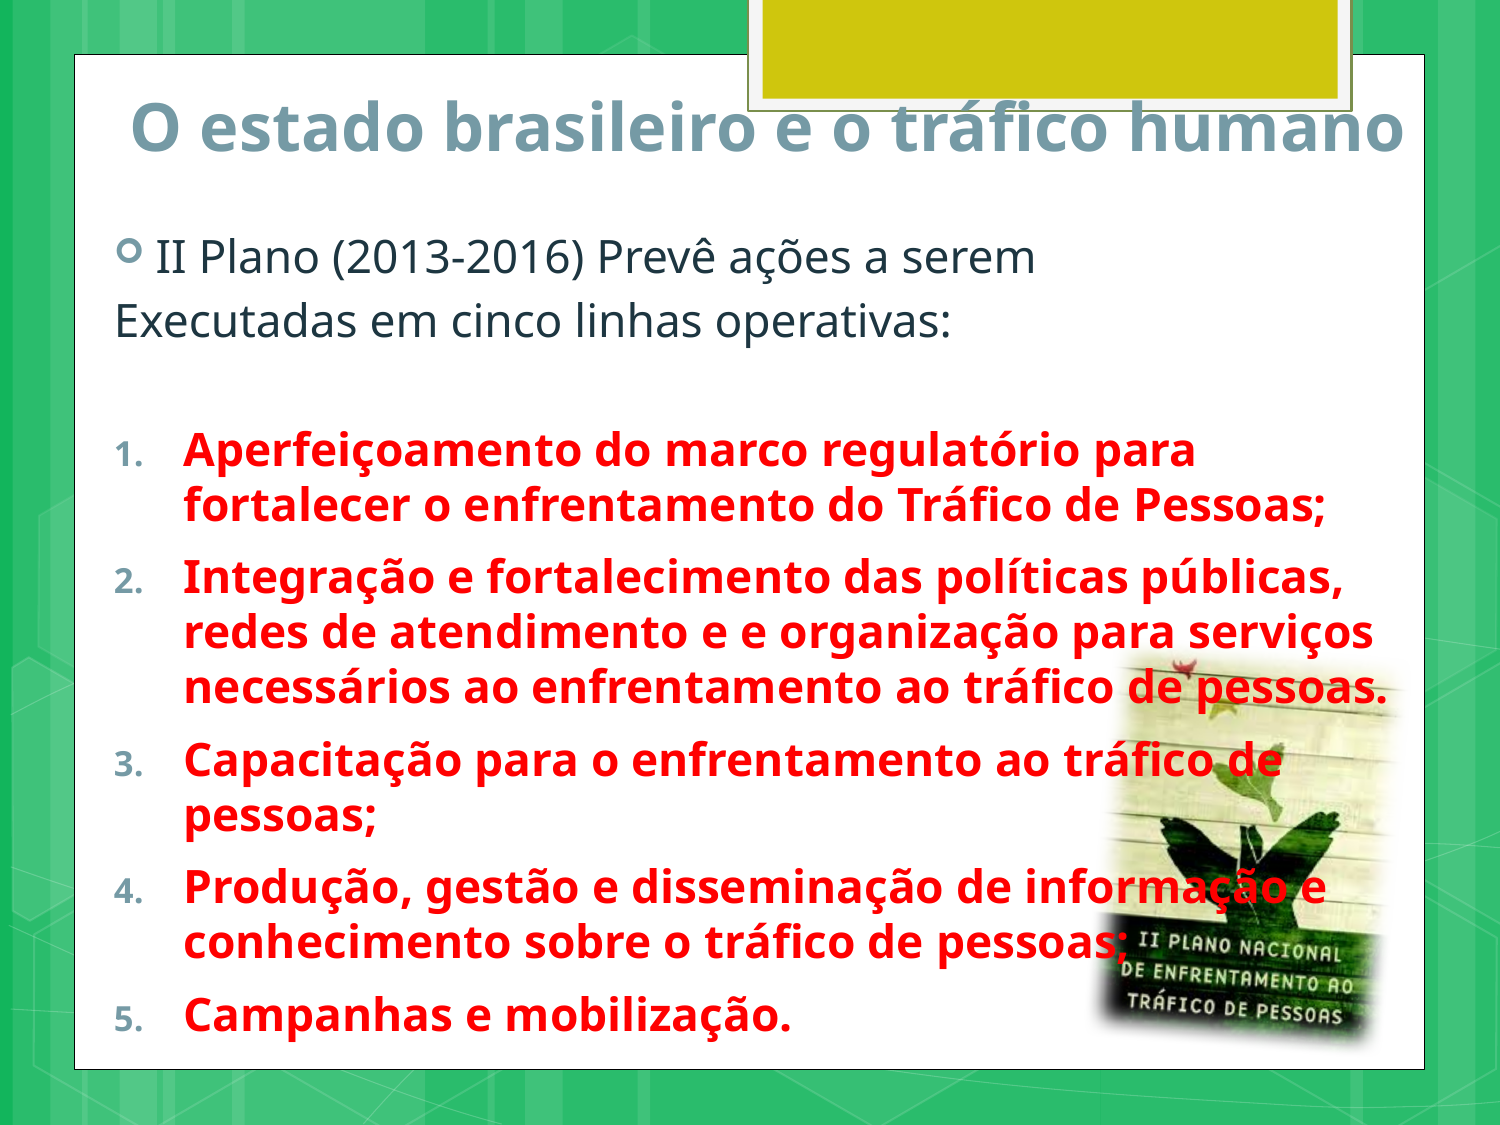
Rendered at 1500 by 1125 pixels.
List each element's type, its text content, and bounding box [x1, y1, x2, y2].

title O estado brasileiro e o tráfico humano [88, 54, 1447, 173]
list II Plano (2013-2016) Prevê ações a serem Executadas em cinco linhas operativas: Aperfeiçoamento do marco regulatório para fortalecer o enfrentamento do Tráfico de Pessoas; Integração e fortalecimento das políticas públicas, redes de atendimento e e organização para serviços necessários ao enfrentamento ao tráfico de pessoas. Capacitação para o enfrentamento ao tráfico de pessoas; Produção, gestão e disseminação de informação e conhecimento sobre o tráfico de pessoas; Campanhas e mobilização. [88, 219, 1424, 1071]
picture [1095, 644, 1399, 1050]
